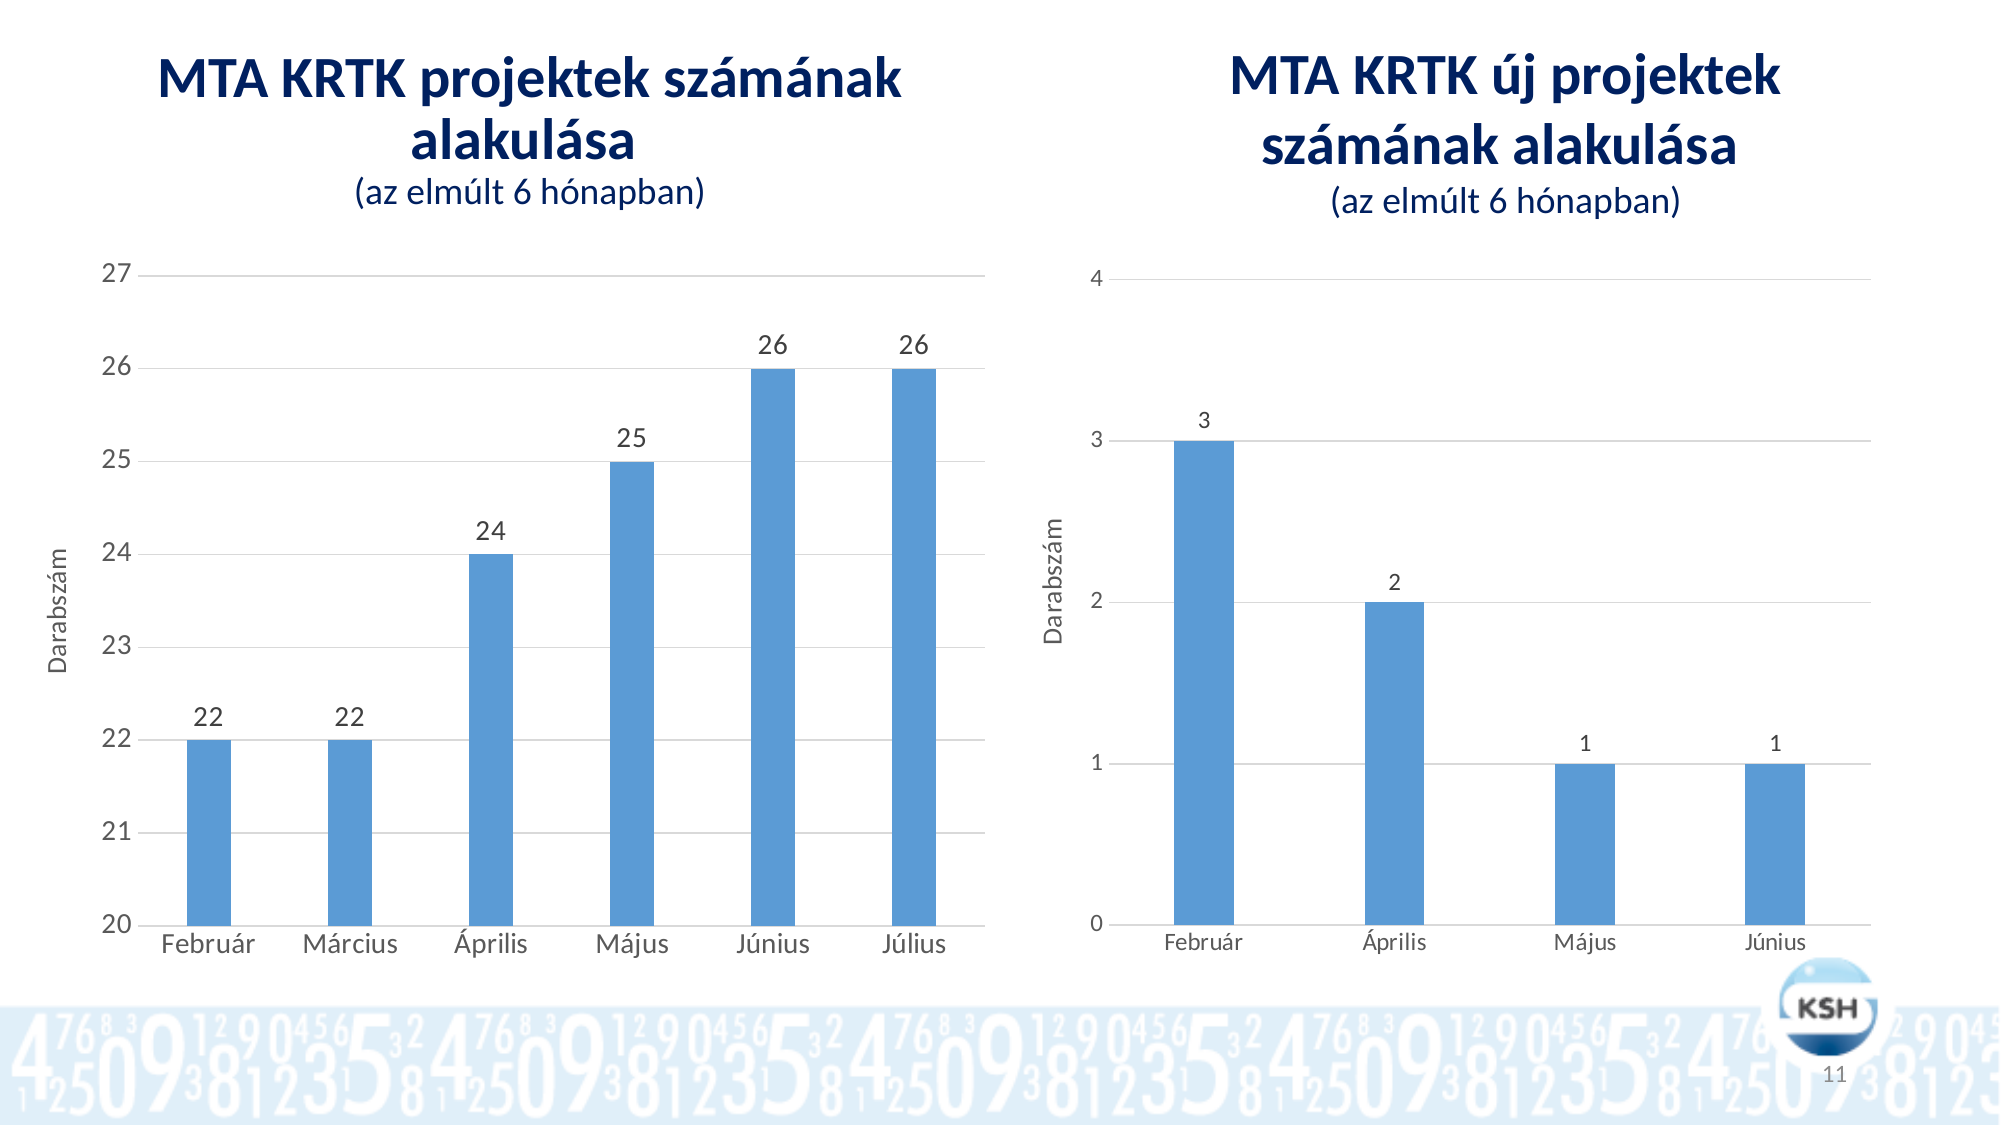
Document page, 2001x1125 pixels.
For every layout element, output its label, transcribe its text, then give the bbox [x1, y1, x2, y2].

title MTA KRTK projektek számának alakulása (az elmúlt 6 hónapban) [137, 59, 923, 200]
chart [1027, 216, 1882, 986]
chart [34, 216, 986, 986]
text_box MTA KRTK új projektek számának alakulása (az elmúlt 6 hónapban) [1130, 28, 1882, 216]
picture [0, 0, 2001, 1125]
slide_number 11 [1412, 1042, 1863, 1103]
